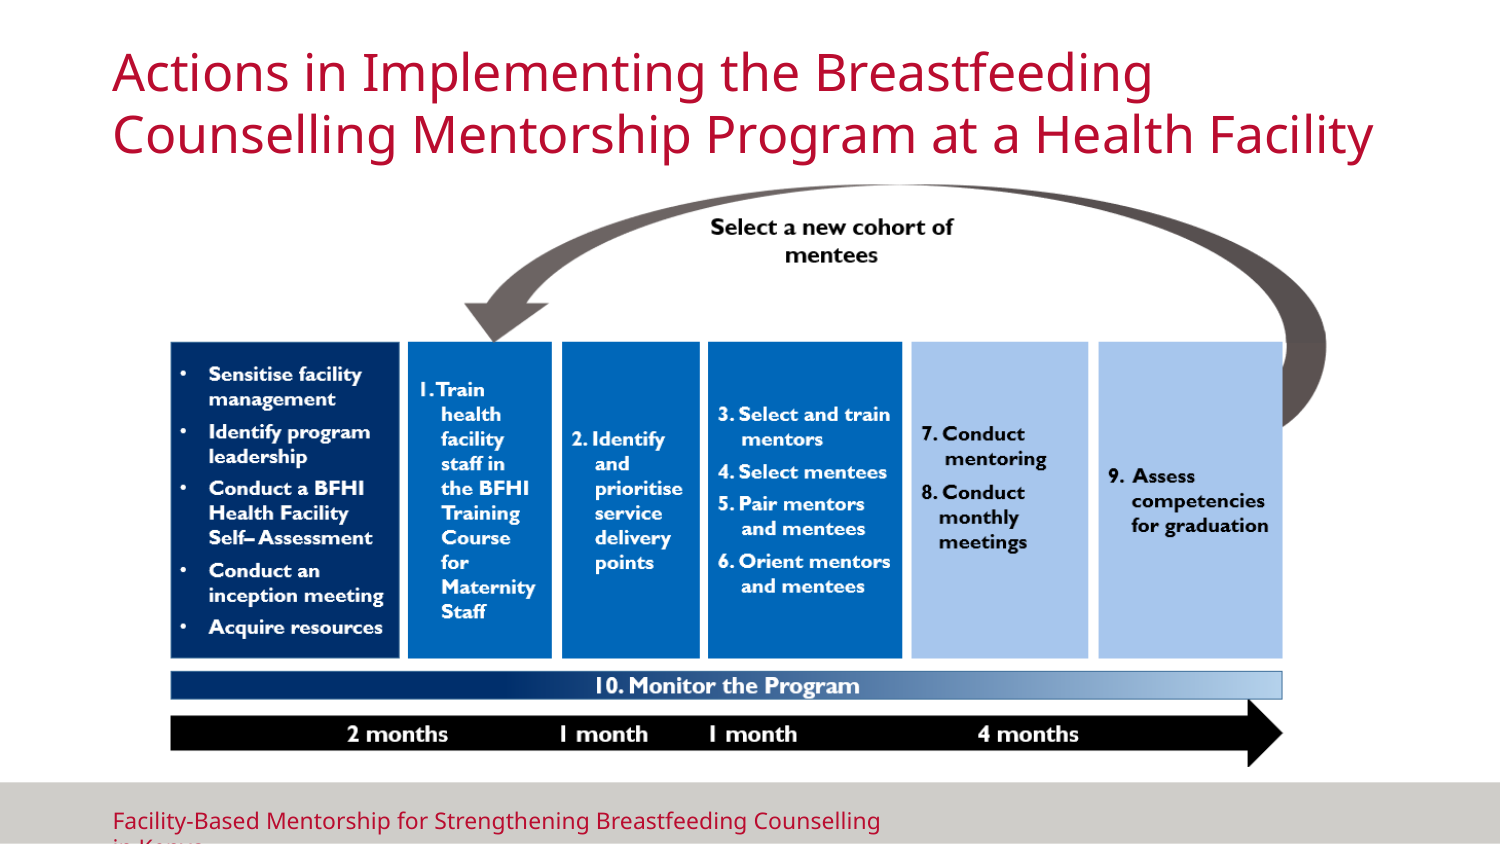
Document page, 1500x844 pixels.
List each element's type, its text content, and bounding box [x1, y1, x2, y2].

title Actions in Implementing the Breastfeeding Counselling Mentorship Program at a Health Facility [112, 31, 1388, 165]
picture [149, 169, 1336, 767]
